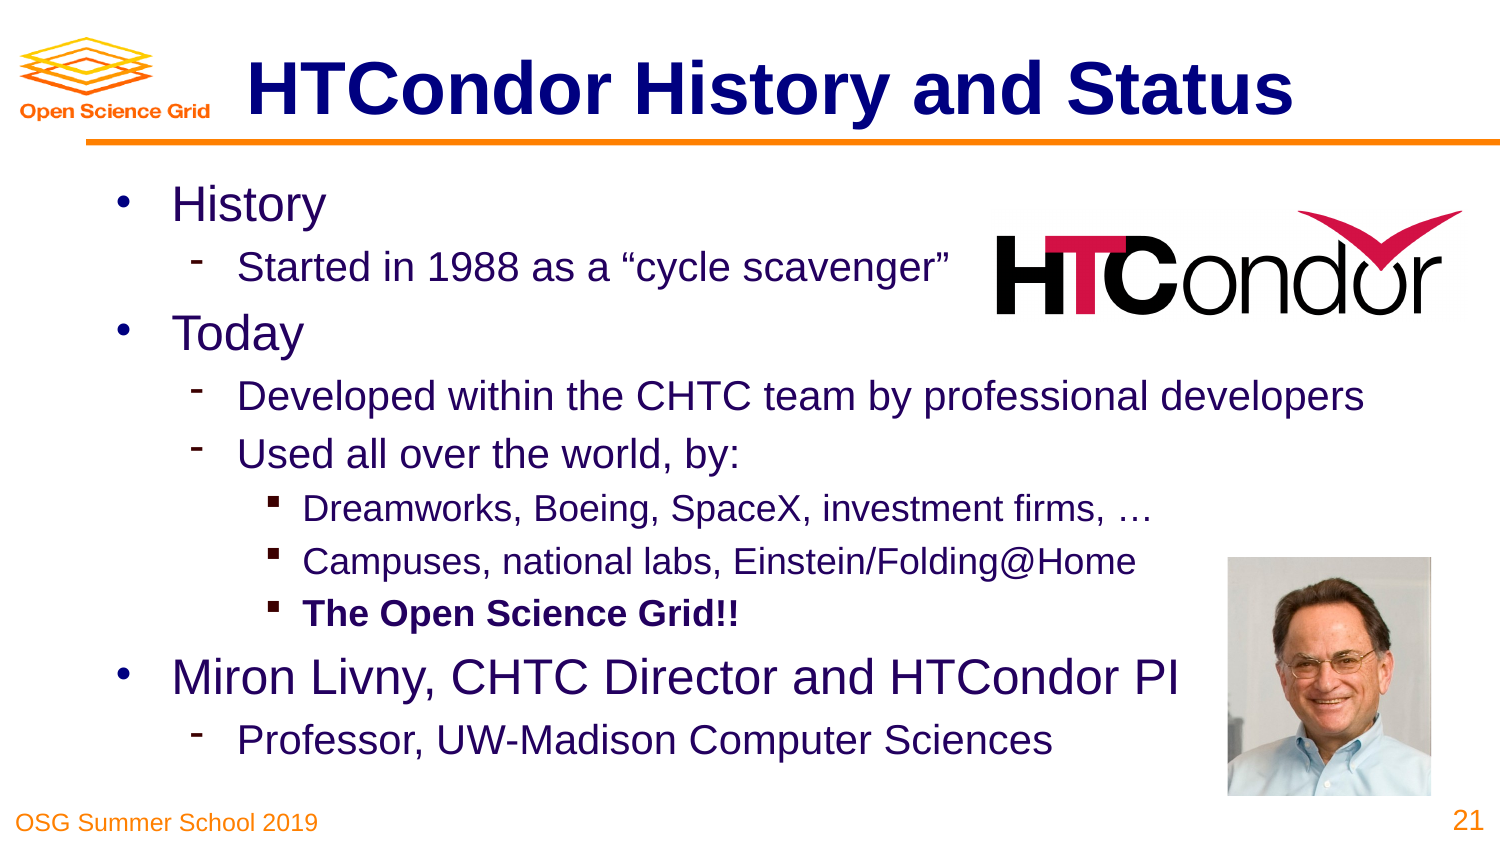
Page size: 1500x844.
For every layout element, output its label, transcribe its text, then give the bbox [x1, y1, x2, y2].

picture [991, 209, 1468, 323]
title HTCondor History and Status [201, 14, 1342, 155]
picture [0, 20, 201, 134]
slide_number 21 [1430, 787, 1500, 844]
text_box [1227, 557, 1432, 796]
list History Started in 1988 as a “cycle scavenger” Today Developed within the CHTC team by professional developers Used all over the world, by: Dreamworks, Boeing, SpaceX, investment firms, … Campuses, national labs, Einstein/Folding@Home The Open Science Grid!! Miron Livny, CHTC Director and HTCondor PI Professor, UW-Madison Computer Sciences [99, 164, 1403, 772]
